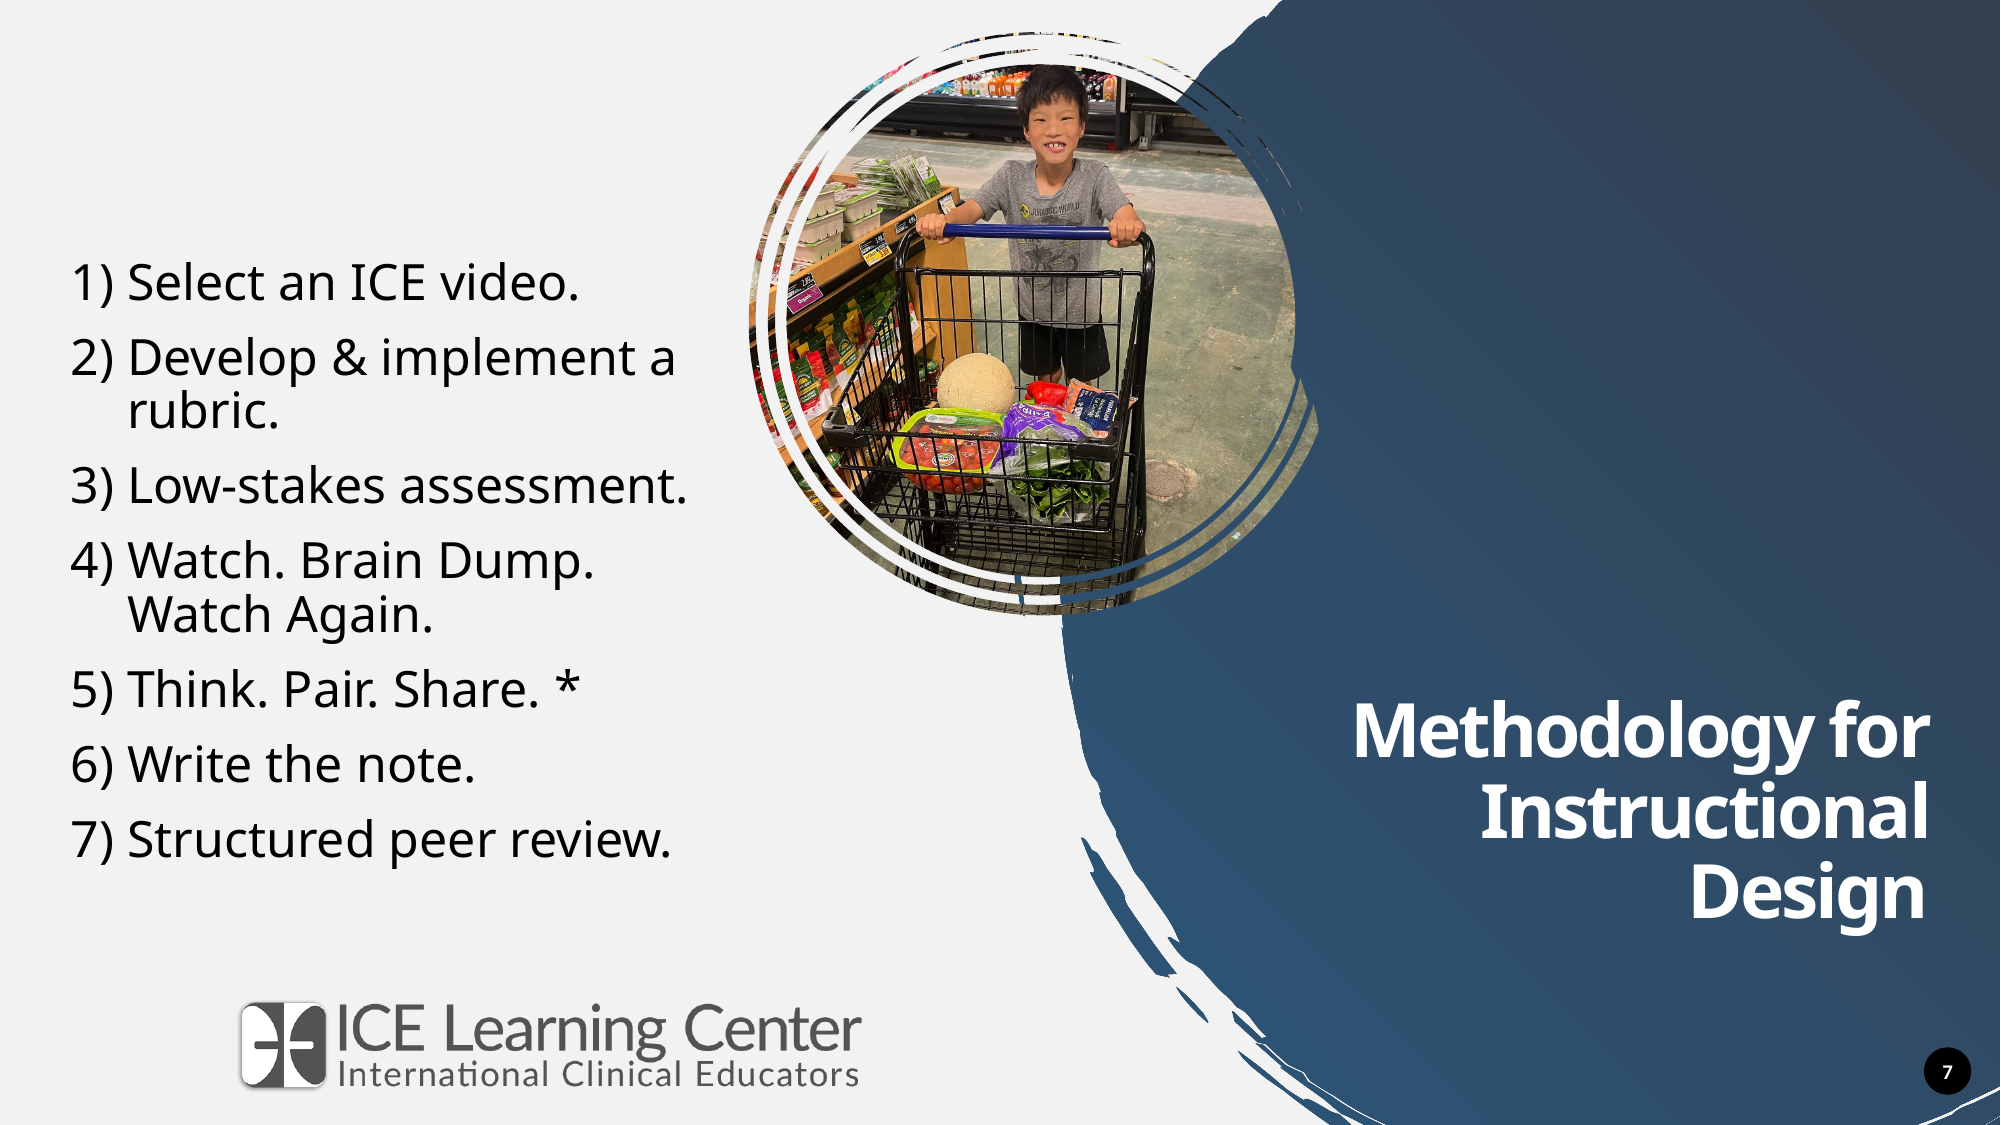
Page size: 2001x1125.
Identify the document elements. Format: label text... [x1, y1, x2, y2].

picture [748, 32, 1319, 616]
title Methodology for Instructional Design [1295, 692, 1930, 811]
picture [236, 998, 862, 1093]
list Select an ICE video. Develop & implement a rubric. Low-stakes assessment. Watch. Brain Dump. Watch Again. Think. Pair. Share. * Write the note. Structured peer review. [70, 247, 719, 878]
slide_number 7 [1923, 1047, 1972, 1095]
